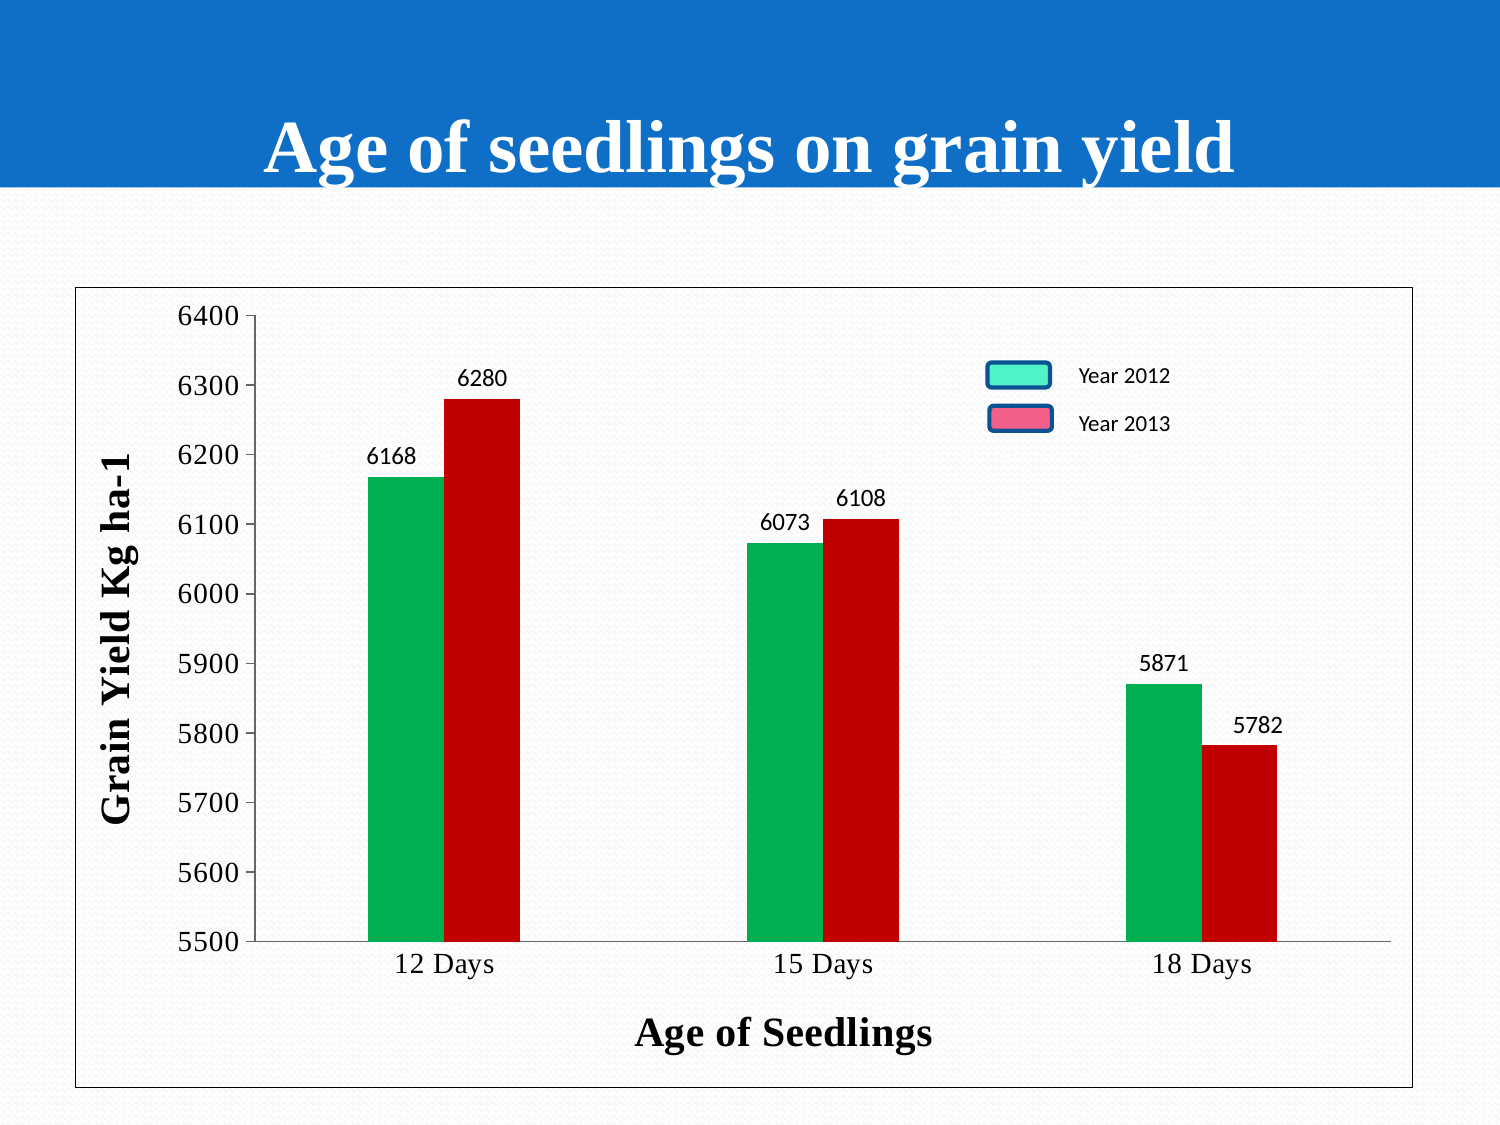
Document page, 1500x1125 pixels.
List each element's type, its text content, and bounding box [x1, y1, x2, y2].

title Age of seedlings on grain yield [0, 0, 1500, 188]
chart [74, 287, 1413, 1088]
